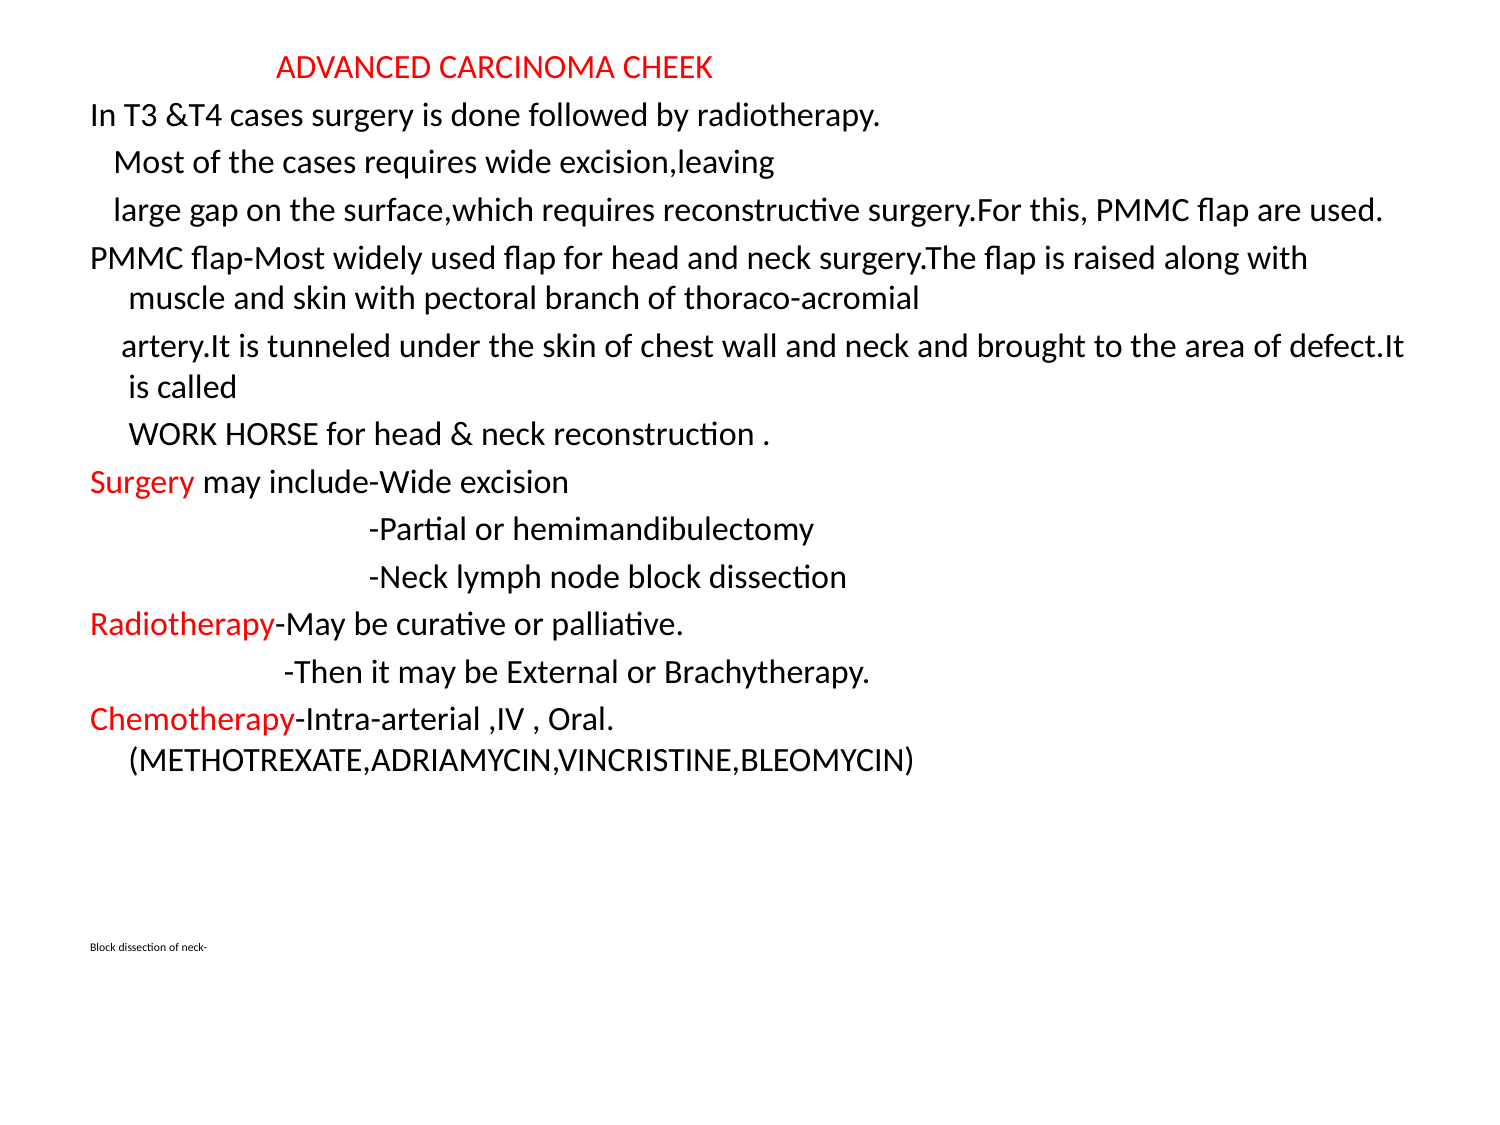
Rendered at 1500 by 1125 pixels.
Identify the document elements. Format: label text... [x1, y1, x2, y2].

list ADVANCED CARCINOMA CHEEK In T3 &T4 cases surgery is done followed by radiotherapy. Most of the cases requires wide excision,leaving large gap on the surface,which requires reconstructive surgery.For this, PMMC flap are used. PMMC flap-Most widely used flap for head and neck surgery.The flap is raised along with muscle and skin with pectoral branch of thoraco-acromial artery.It is tunneled under the skin of chest wall and neck and brought to the area of defect.It is called WORK HORSE for head & neck reconstruction . Surgery may include-Wide excision -Partial or hemimandibulectomy -Neck lymph node block dissection Radiotherapy-May be curative or palliative. -Then it may be External or Brachytherapy. Chemotherapy-Intra-arterial ,IV , Oral. (METHOTREXATE,ADRIAMYCIN,VINCRISTINE,BLEOMYCIN) Block dissection of neck- [75, 37, 1425, 1063]
